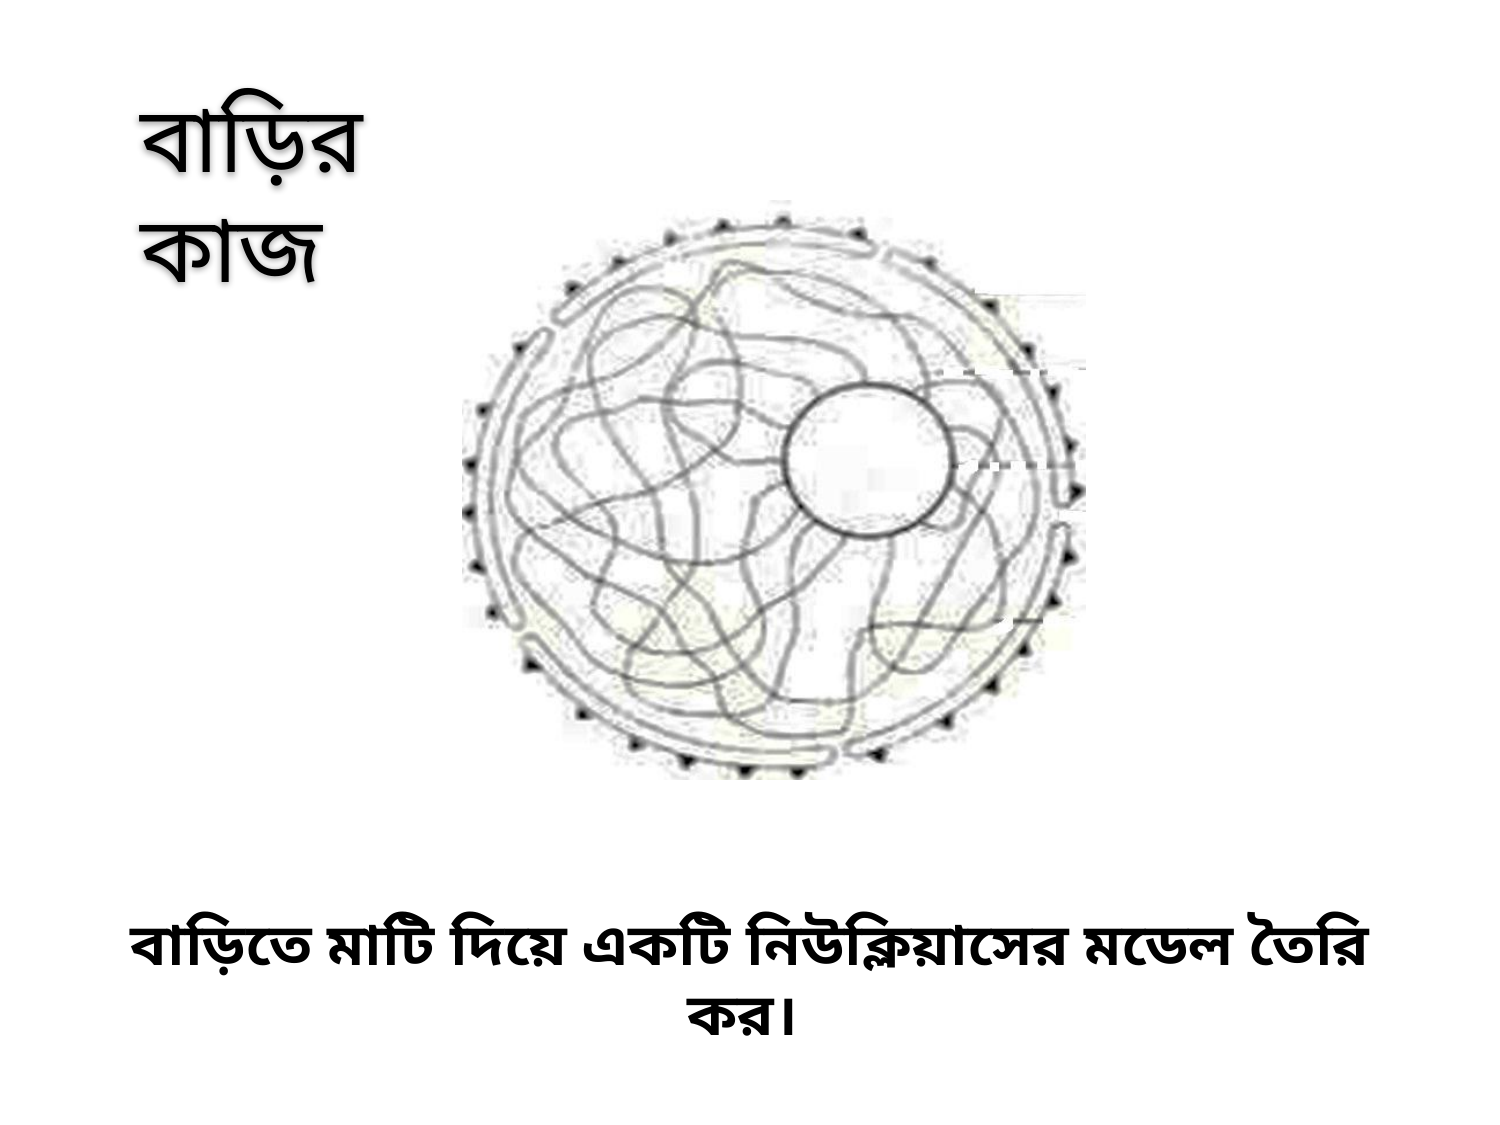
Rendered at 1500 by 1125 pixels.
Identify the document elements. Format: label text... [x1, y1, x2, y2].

text_box বাড়ির কাজ [111, 60, 526, 322]
picture [462, 200, 1086, 780]
text_box বাড়িতে মাটি দিয়ে একটি নিউক্লিয়াসের মডেল তৈরি কর। [85, 885, 1415, 1070]
